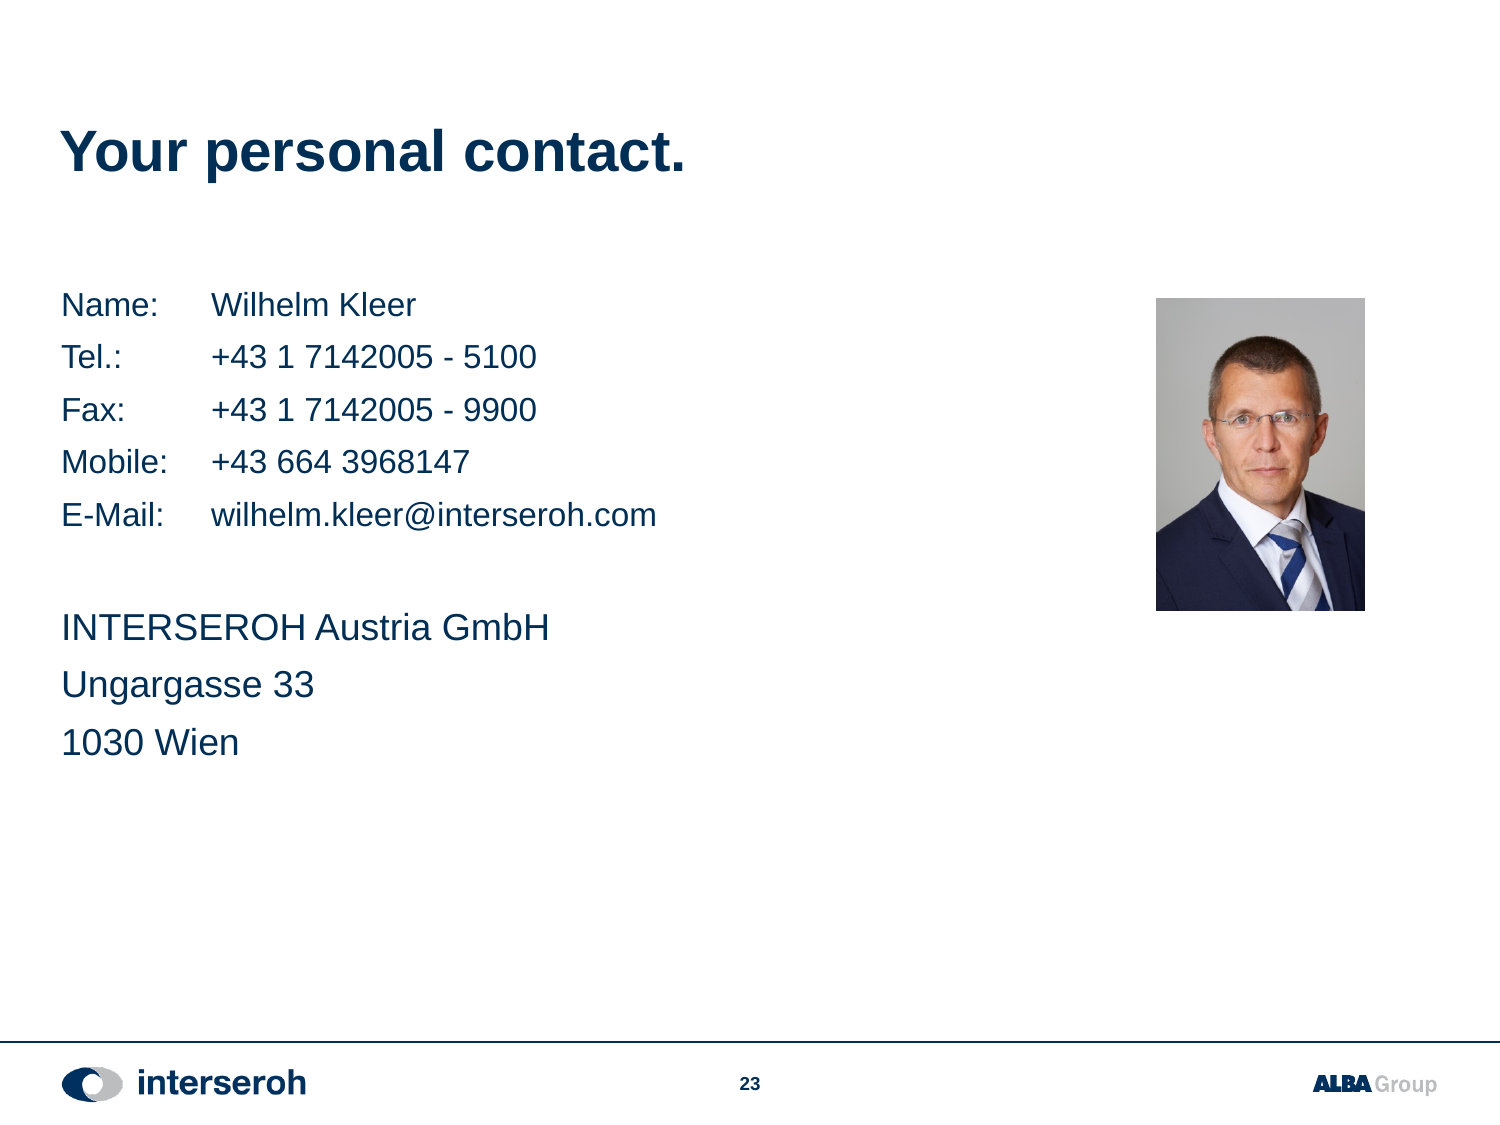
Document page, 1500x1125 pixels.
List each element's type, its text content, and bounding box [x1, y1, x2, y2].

slide_number 23 [713, 1053, 787, 1114]
picture [1156, 298, 1365, 611]
list Name: Wilhelm Kleer Tel.: +43 1 7142005 - 5100 Fax: +43 1 7142005 - 9900 Mobile: +43 664 3968147 E-Mail: wilhelm.kleer@interseroh.com INTERSEROH Austria GmbH Ungargasse 33 1030 Wien [61, 283, 1437, 1006]
picture [55, 1058, 311, 1110]
title Your personal contact. [59, 42, 1437, 183]
